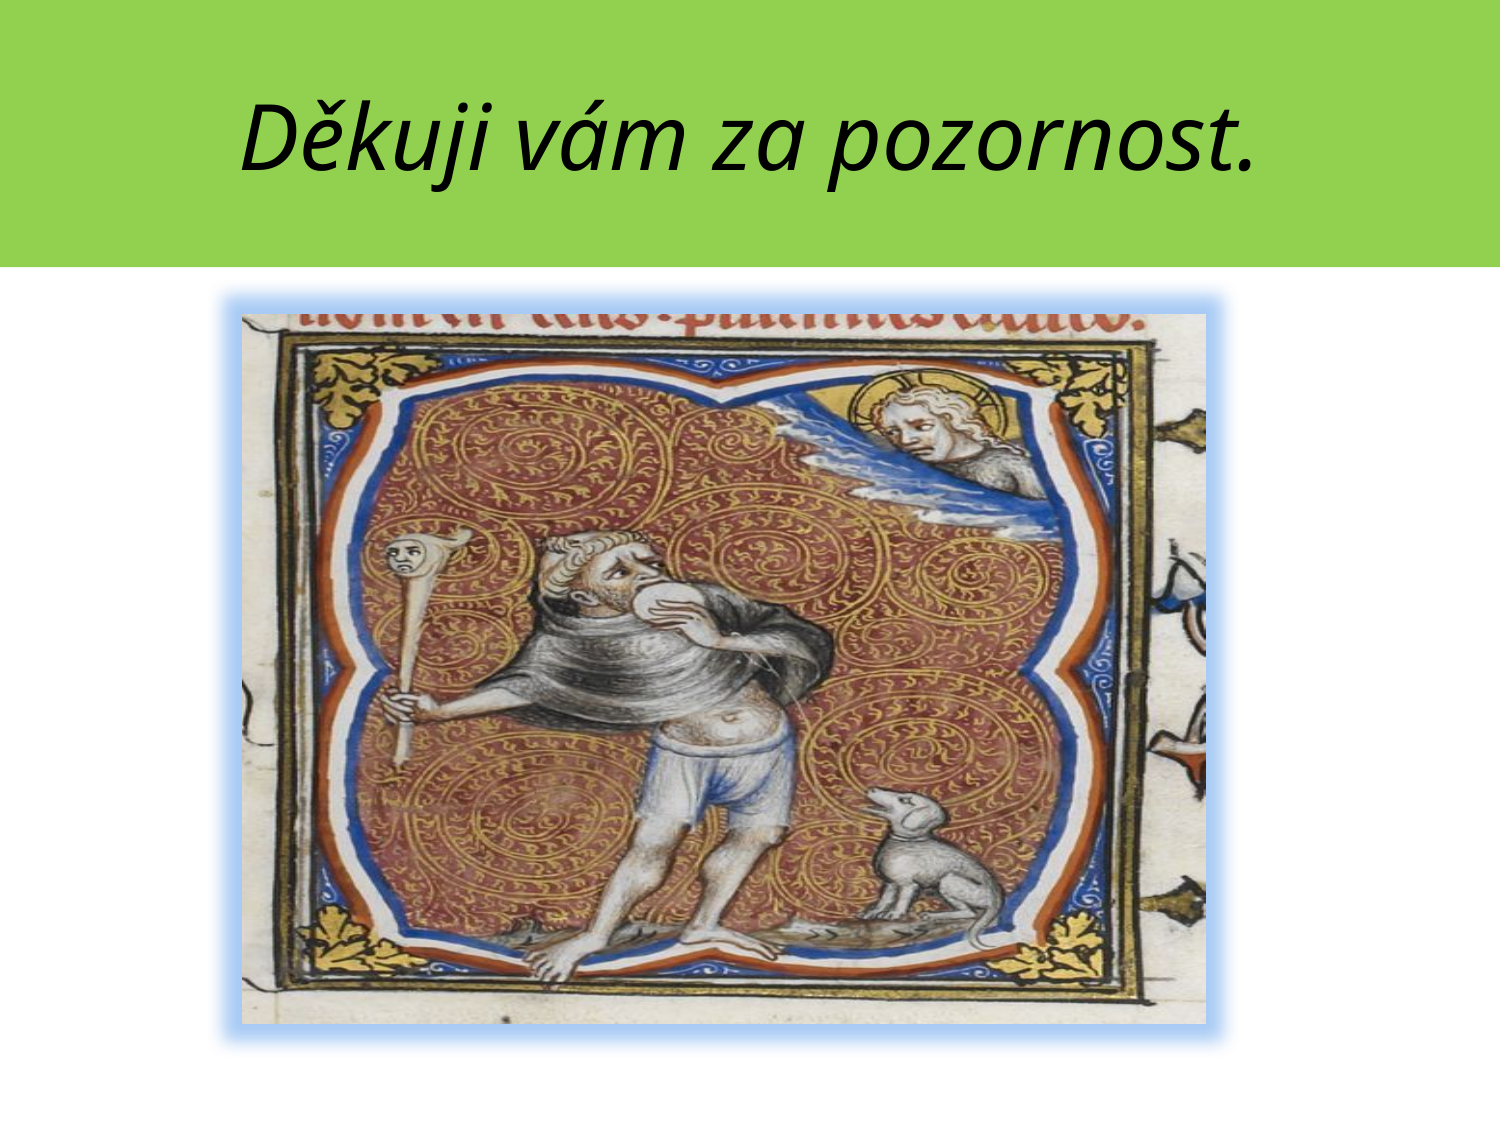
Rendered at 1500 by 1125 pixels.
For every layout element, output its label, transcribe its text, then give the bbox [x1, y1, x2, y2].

title Děkuji vám za pozornost. [0, 0, 1500, 268]
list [242, 314, 1206, 1024]
